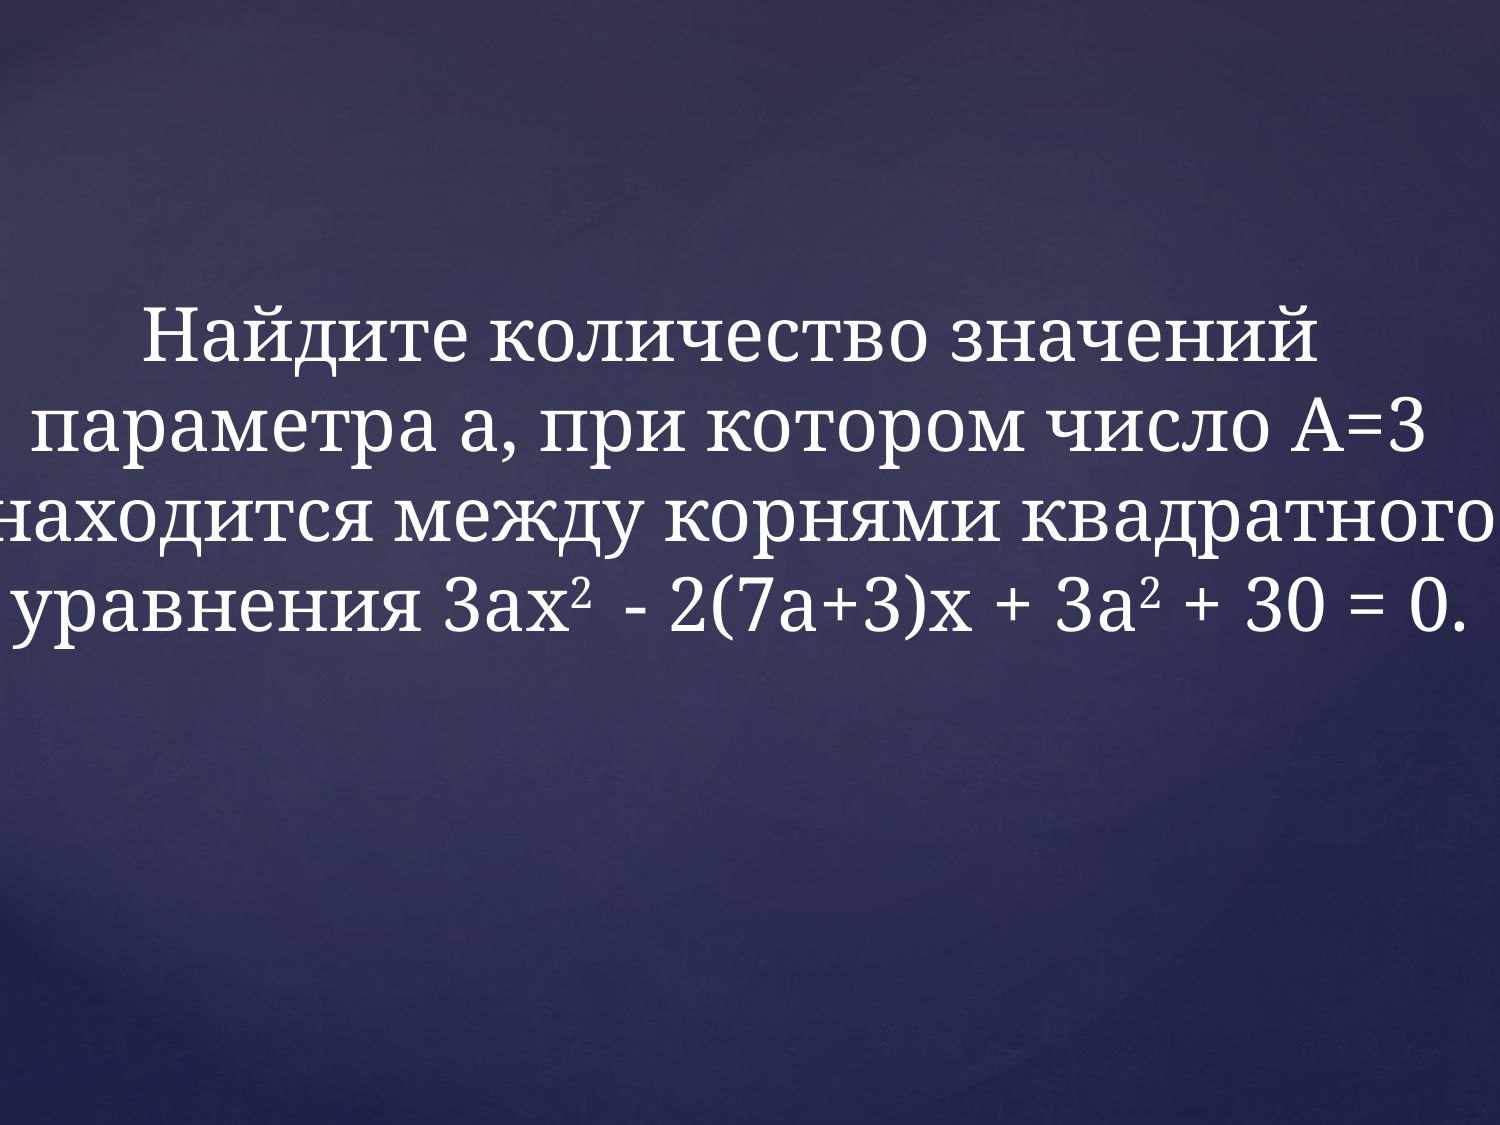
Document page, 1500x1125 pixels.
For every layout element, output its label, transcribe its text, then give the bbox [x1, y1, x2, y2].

text_box Найдите количество значений параметра а, при котором число А=3 находится между корнями квадратного уравнения 3аx2 - 2(7a+3)x + 3a2 + 30 = 0. [0, 278, 1500, 654]
